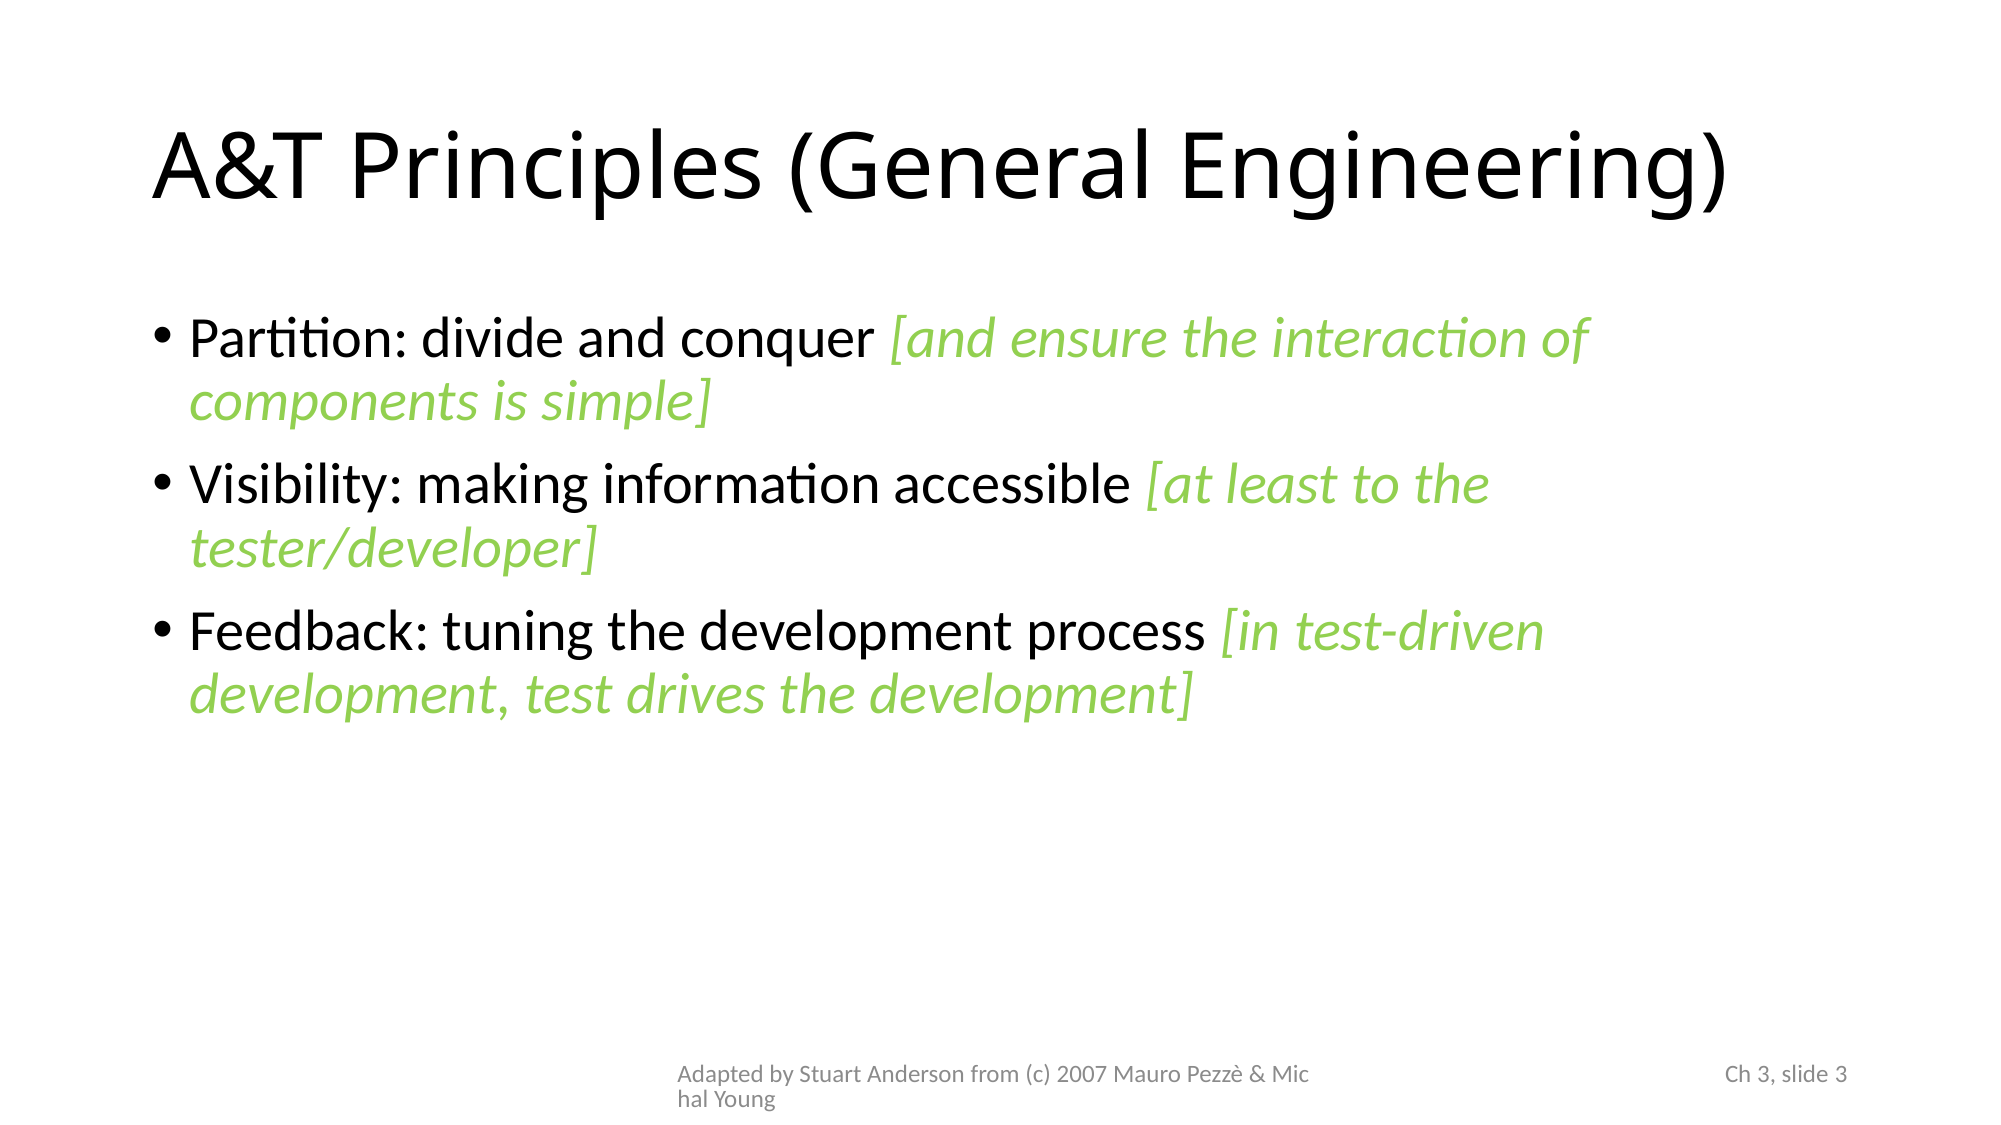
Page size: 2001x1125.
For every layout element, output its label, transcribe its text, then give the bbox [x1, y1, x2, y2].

footer Adapted by Stuart Anderson from (c) 2007 Mauro Pezzè & Michal Young [662, 1042, 1338, 1103]
list Partition: divide and conquer [and ensure the interaction of components is simple] Visibility: making information accessible [at least to the tester/developer] Feedback: tuning the development process [in test-driven development, test drives the development] [137, 299, 1863, 1014]
slide_number Ch 3, slide 3 [1412, 1042, 1863, 1103]
title A&T Principles (General Engineering) [137, 59, 1863, 278]
